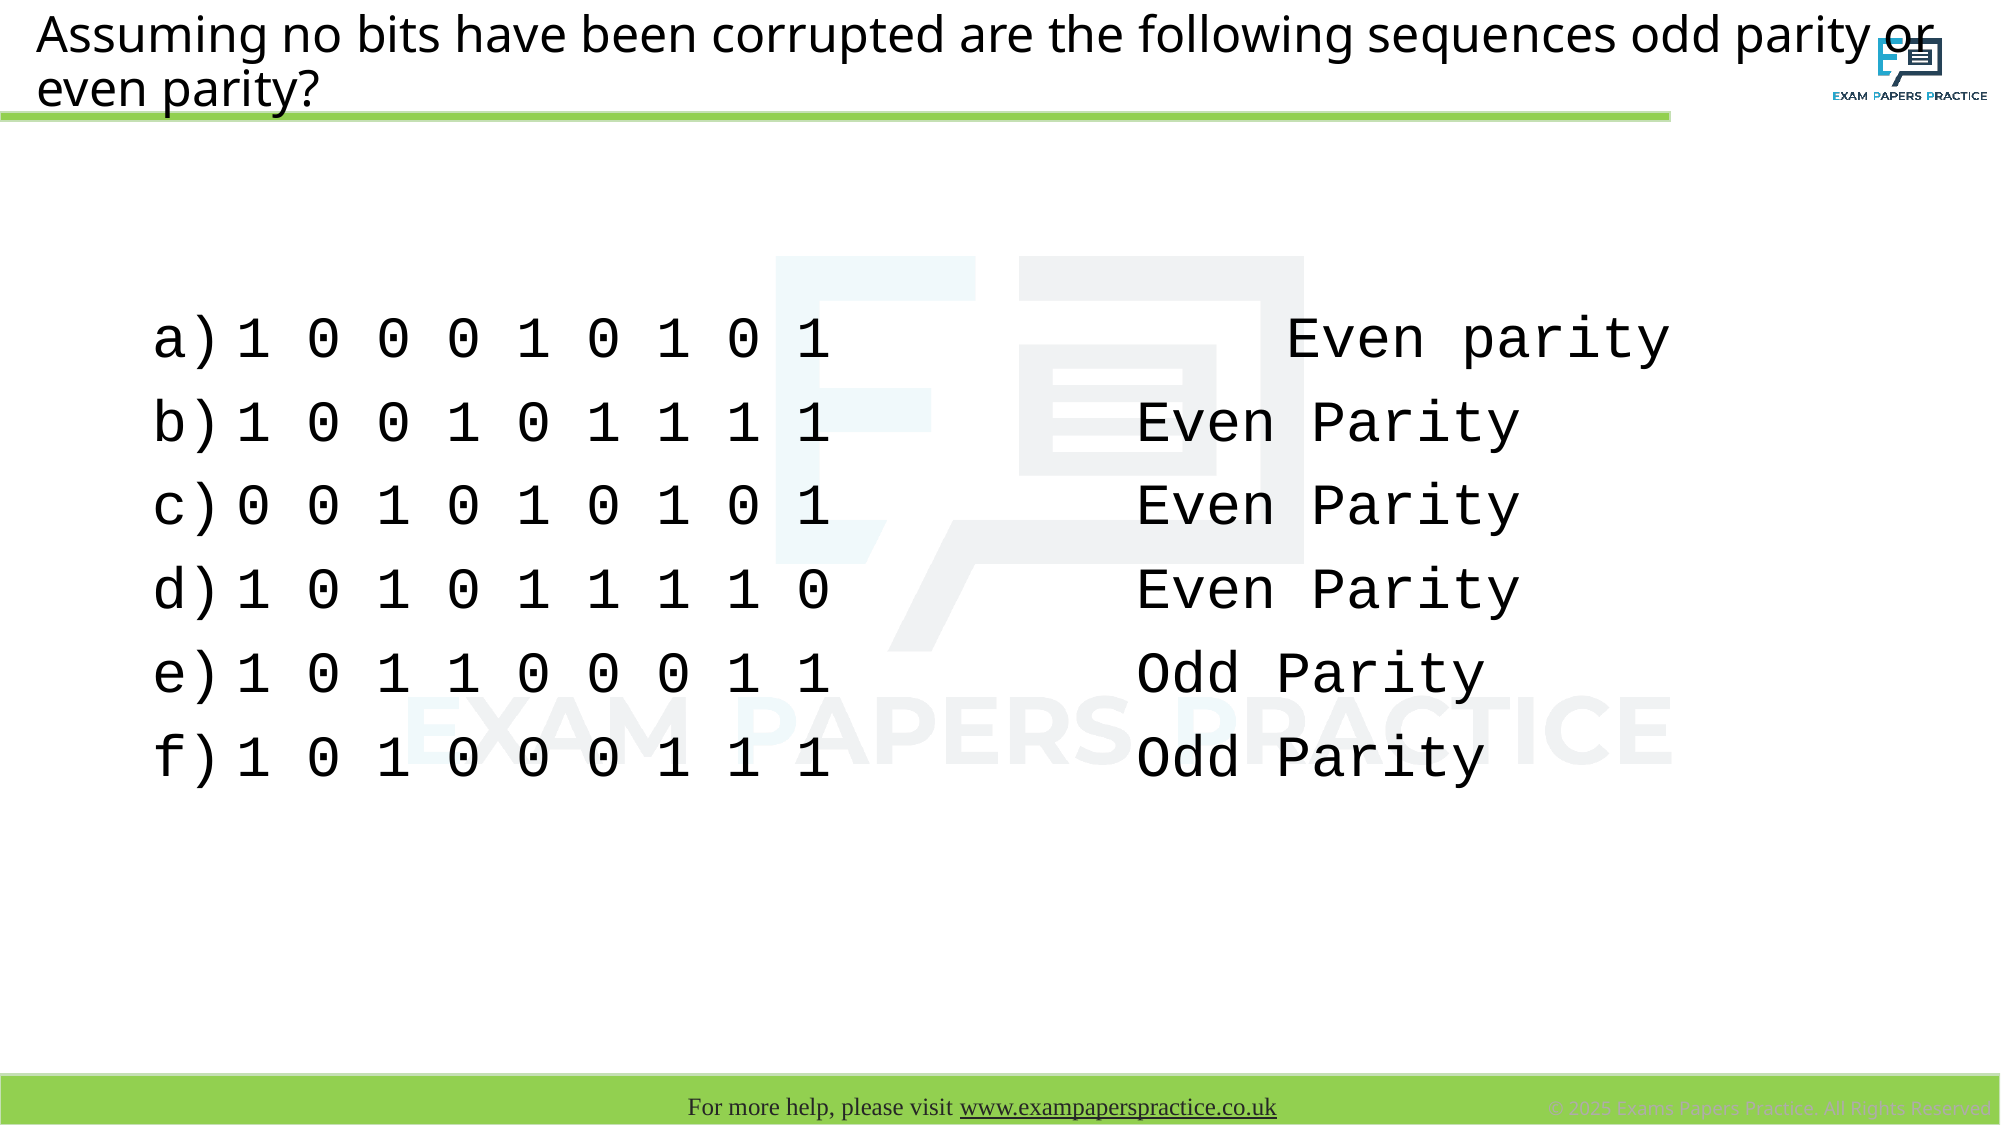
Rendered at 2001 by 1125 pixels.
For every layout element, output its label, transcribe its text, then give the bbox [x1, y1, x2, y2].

title Assuming no bits have been corrupted are the following sequences odd parity or even parity? [21, 15, 1967, 112]
list 1 0 0 0 1 0 1 0 1 Even parity 1 0 0 1 0 1 1 1 1 Even Parity 0 0 1 0 1 0 1 0 1 Even Parity 1 0 1 0 1 1 1 1 0 Even Parity 1 0 1 1 0 0 0 1 1 Odd Parity 1 0 1 0 0 0 1 1 1 Odd Parity [137, 299, 1863, 1014]
